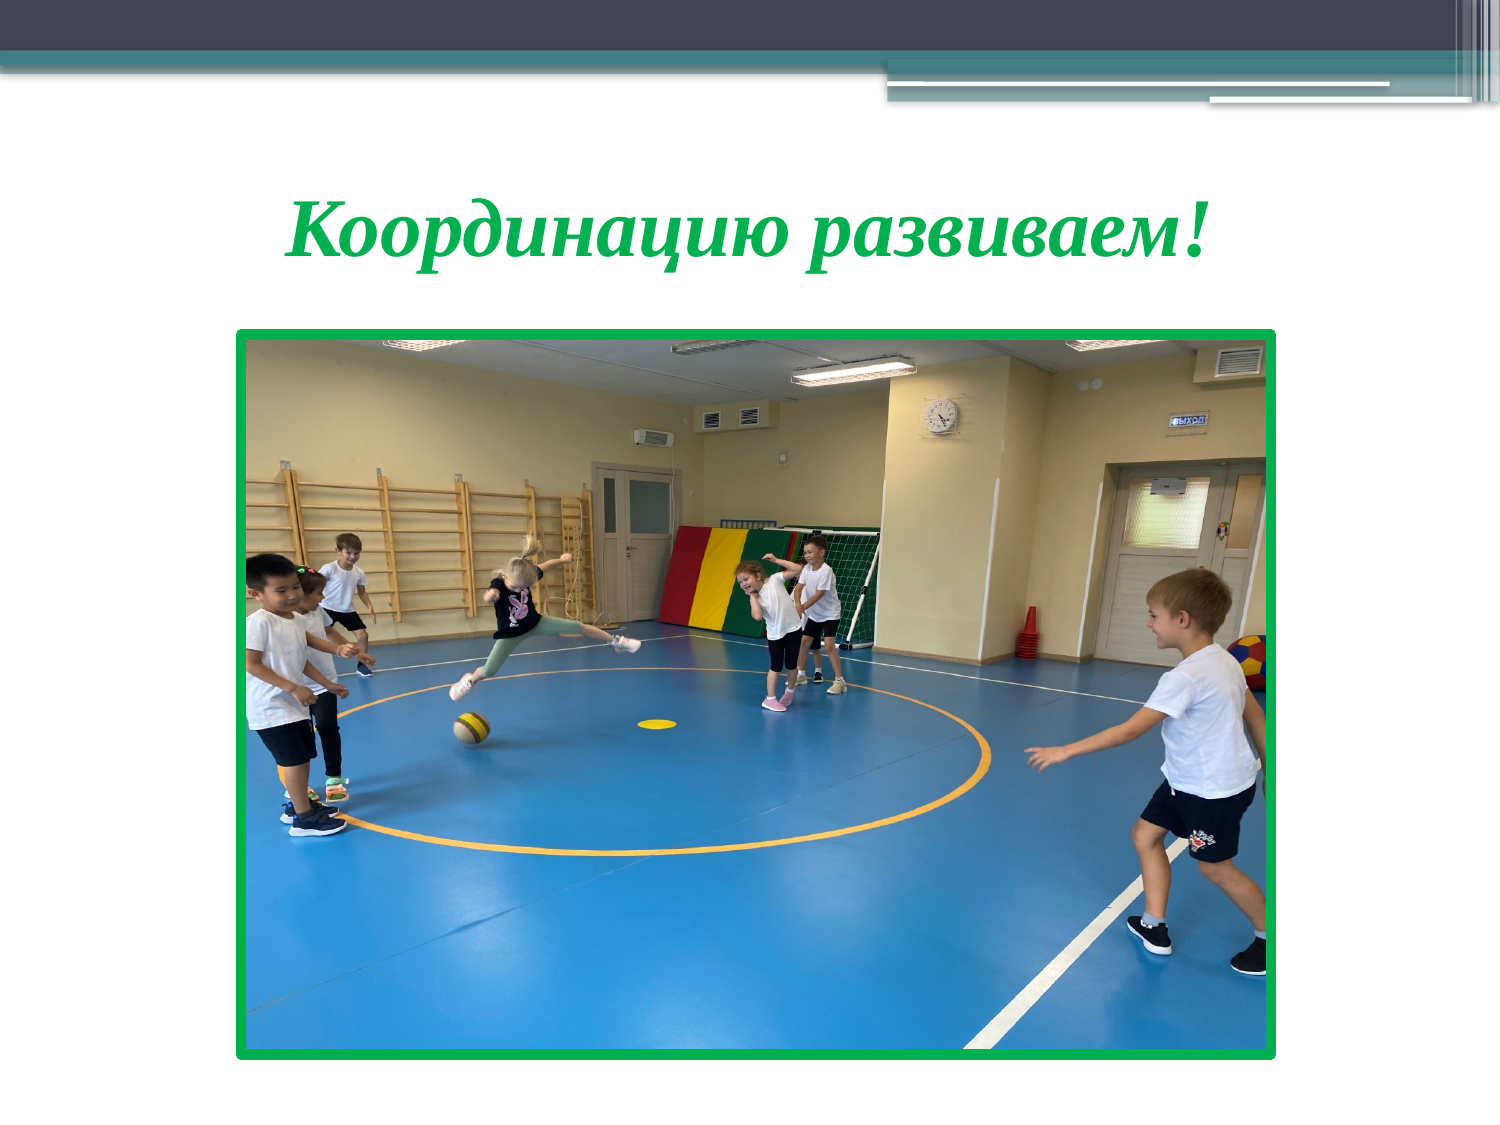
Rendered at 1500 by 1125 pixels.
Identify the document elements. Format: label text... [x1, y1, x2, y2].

title Координацию развиваем! [75, 187, 1425, 258]
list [245, 339, 1266, 1050]
